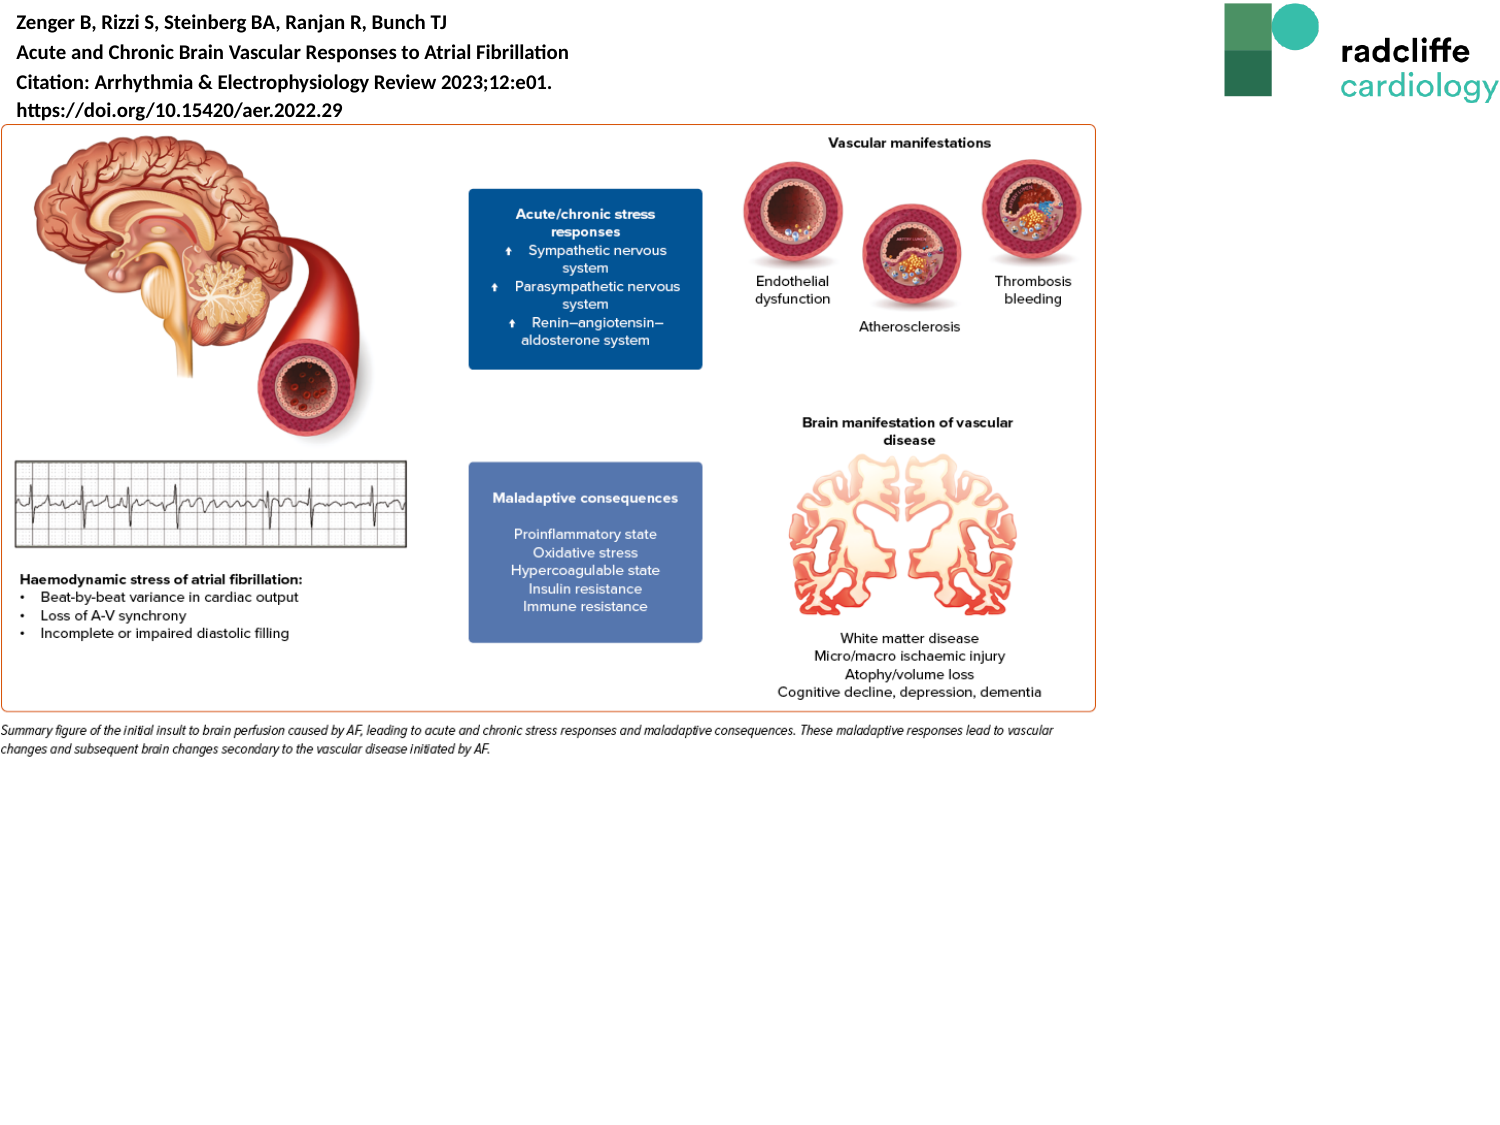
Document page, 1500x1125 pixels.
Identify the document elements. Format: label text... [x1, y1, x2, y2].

text_box https://doi.org/10.15420/aer.2022.29 [1, 89, 1500, 129]
text_box Citation: Arrhythmia & Electrophysiology Review 2023;12:e01. [1, 60, 1224, 89]
text_box Acute and Chronic Brain Vascular Responses to Atrial Fibrillation [1, 31, 1224, 60]
picture [1, 124, 1096, 766]
picture [1224, 1, 1499, 104]
text_box Zenger B, Rizzi S, Steinberg BA, Ranjan R, Bunch TJ [1, 1, 939, 31]
